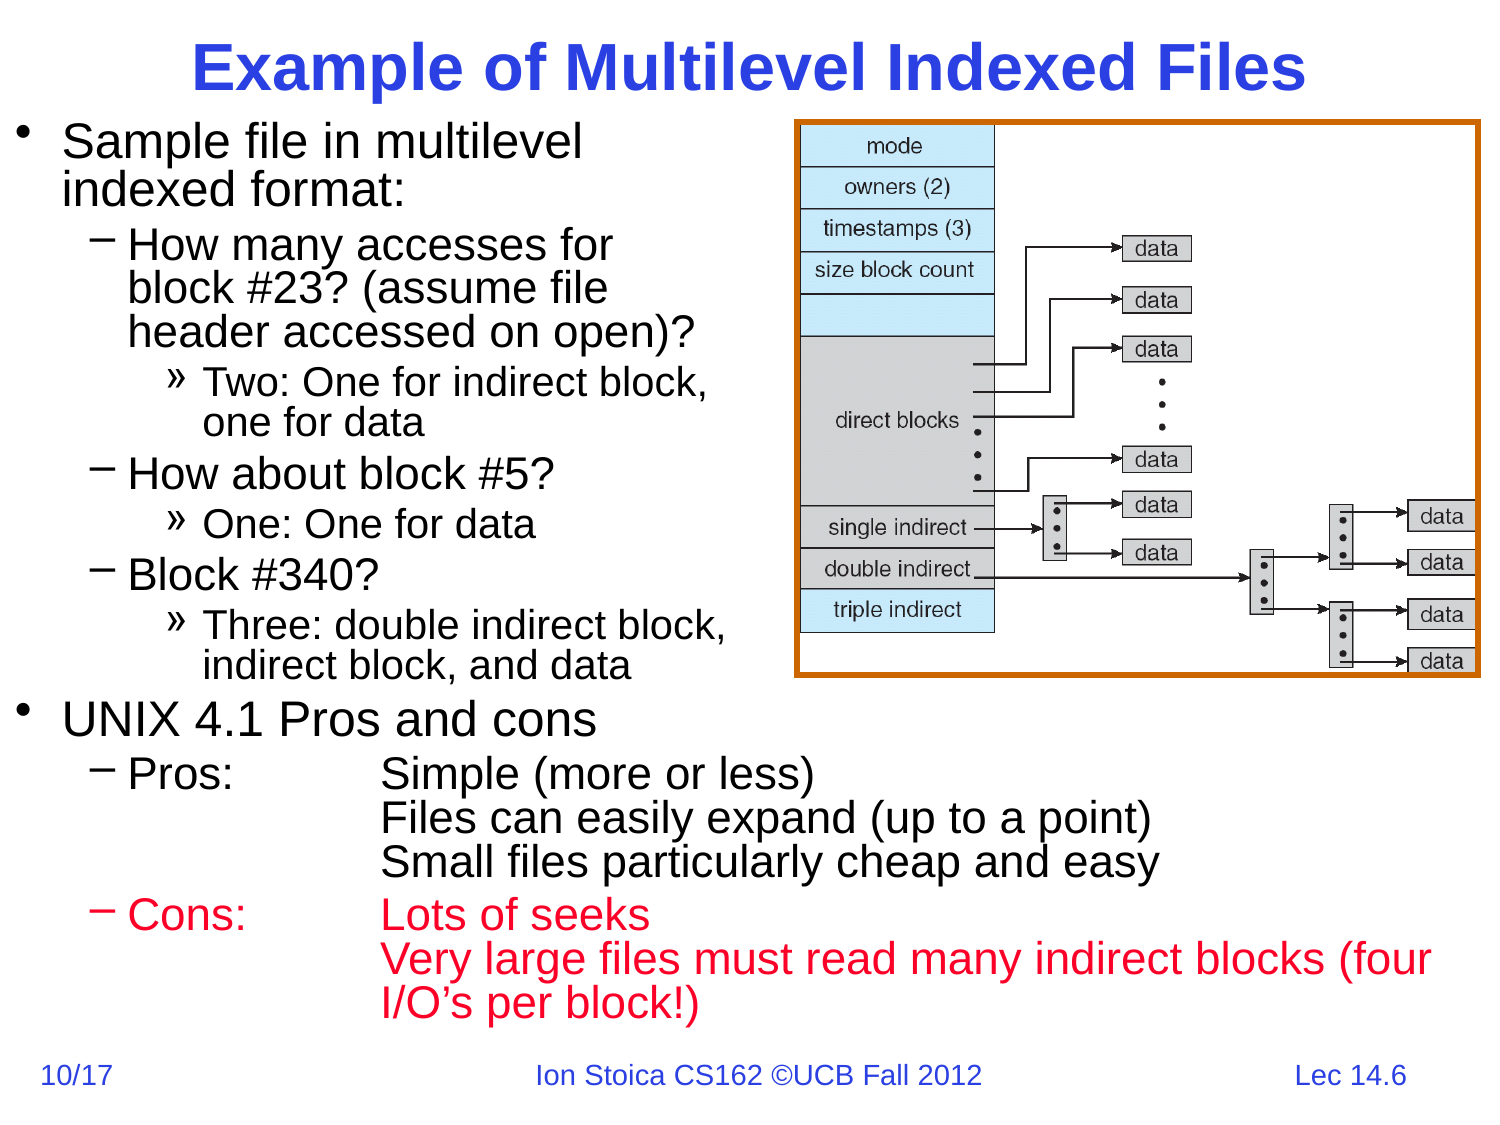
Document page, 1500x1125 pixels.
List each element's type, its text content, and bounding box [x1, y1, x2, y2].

title Example of Multilevel Indexed Files [161, 24, 1339, 111]
picture [799, 124, 1476, 673]
list Sample file in multilevel indexed format: How many accesses for block #23? (assume file header accessed on open)? Two: One for indirect block, one for data How about block #5? One: One for data Block #340? Three: double indirect block, indirect block, and data UNIX 4.1 Pros and cons Pros: Simple (more or less) Files can easily expand (up to a point) Small files particularly cheap and easy Cons: Lots of seeks Very large files must read many indirect blocks (four I/O’s per block!) [0, 111, 1500, 1113]
